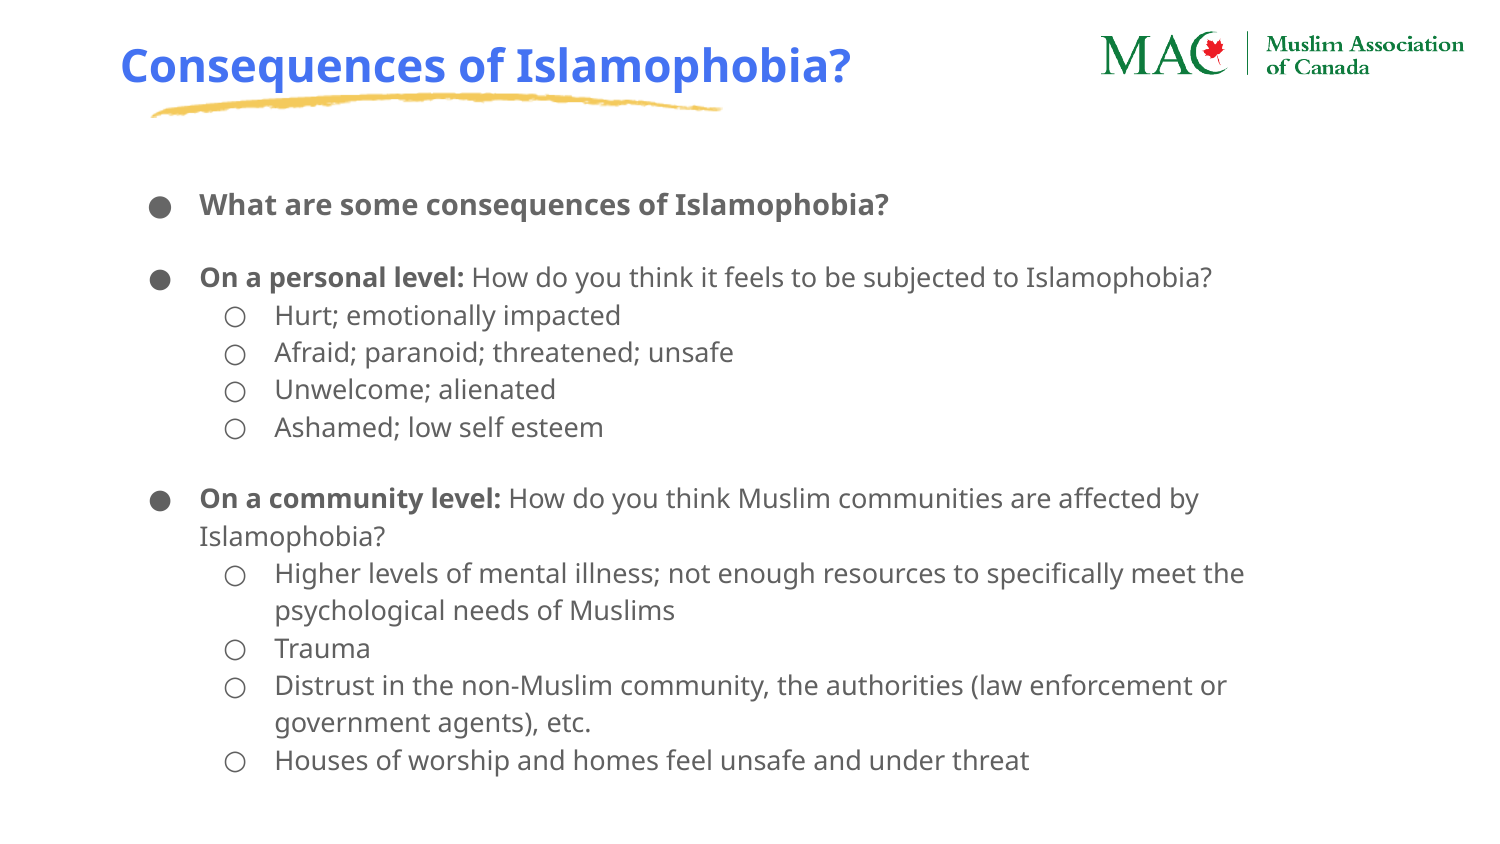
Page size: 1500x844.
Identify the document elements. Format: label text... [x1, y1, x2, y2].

picture [149, 92, 723, 118]
subtitle What are some consequences of Islamophobia? On a personal level: How do you think it feels to be subjected to Islamophobia? Hurt; emotionally impacted Afraid; paranoid; threatened; unsafe Unwelcome; alienated Ashamed; low self esteem On a community level: How do you think Muslim communities are affected by Islamophobia? Higher levels of mental illness; not enough resources to specifically meet the psychological needs of Muslims Trauma Distrust in the non-Muslim community, the authorities (law enforcement or government agents), etc. Houses of worship and homes feel unsafe and under threat [109, 166, 1391, 755]
picture [1101, 28, 1472, 80]
text_box Consequences of Islamophobia? [67, 22, 875, 107]
